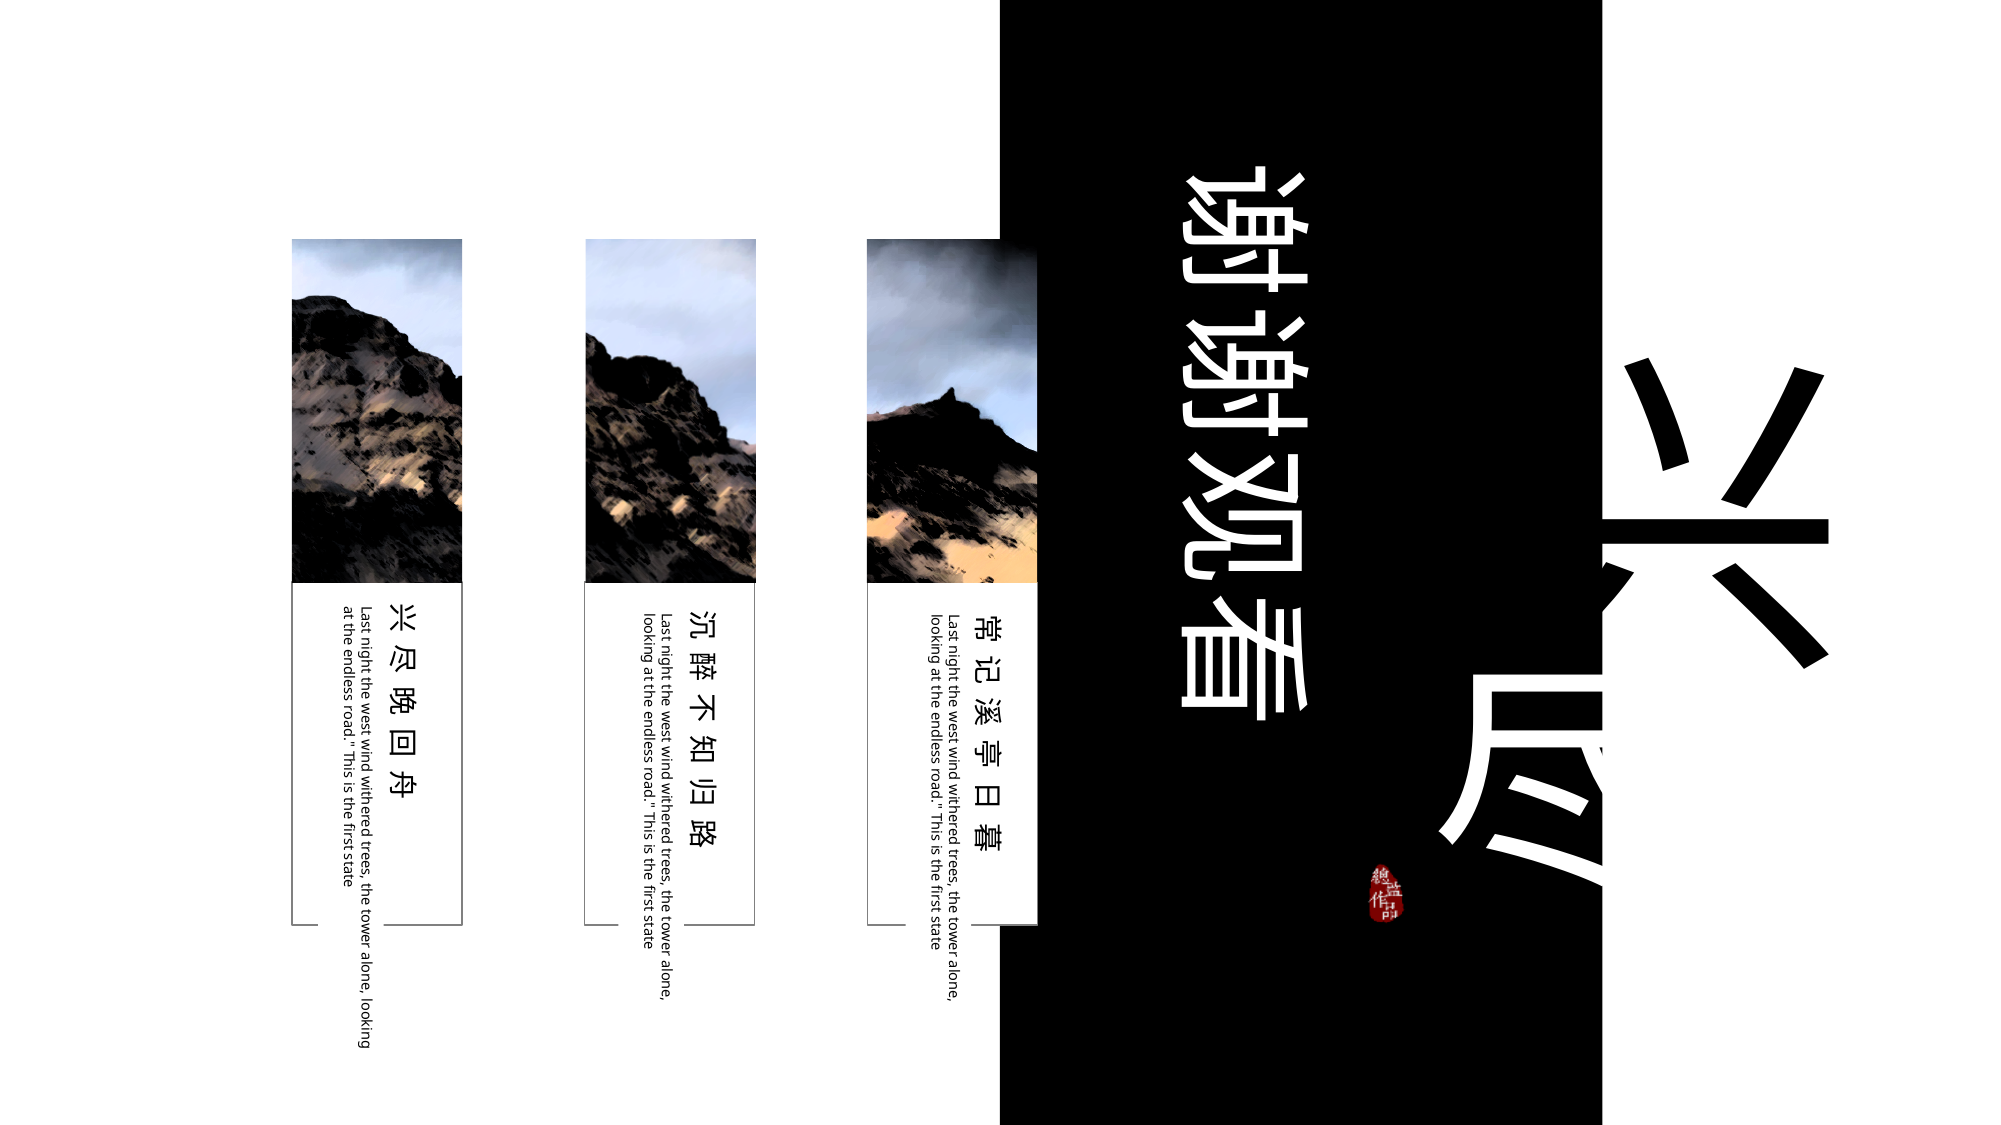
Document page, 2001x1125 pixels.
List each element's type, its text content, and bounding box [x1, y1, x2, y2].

text_box [291, 583, 463, 925]
picture [866, 239, 1038, 583]
text_box [999, 0, 1603, 1125]
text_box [317, 588, 430, 1067]
picture [585, 239, 756, 583]
text_box 尽 [1415, 619, 1685, 922]
text_box 兴 [1486, 290, 1862, 721]
picture [291, 239, 463, 583]
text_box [618, 595, 730, 1067]
text_box [867, 583, 1038, 926]
text_box [584, 582, 755, 925]
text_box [1141, 145, 1407, 925]
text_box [905, 599, 1015, 1125]
